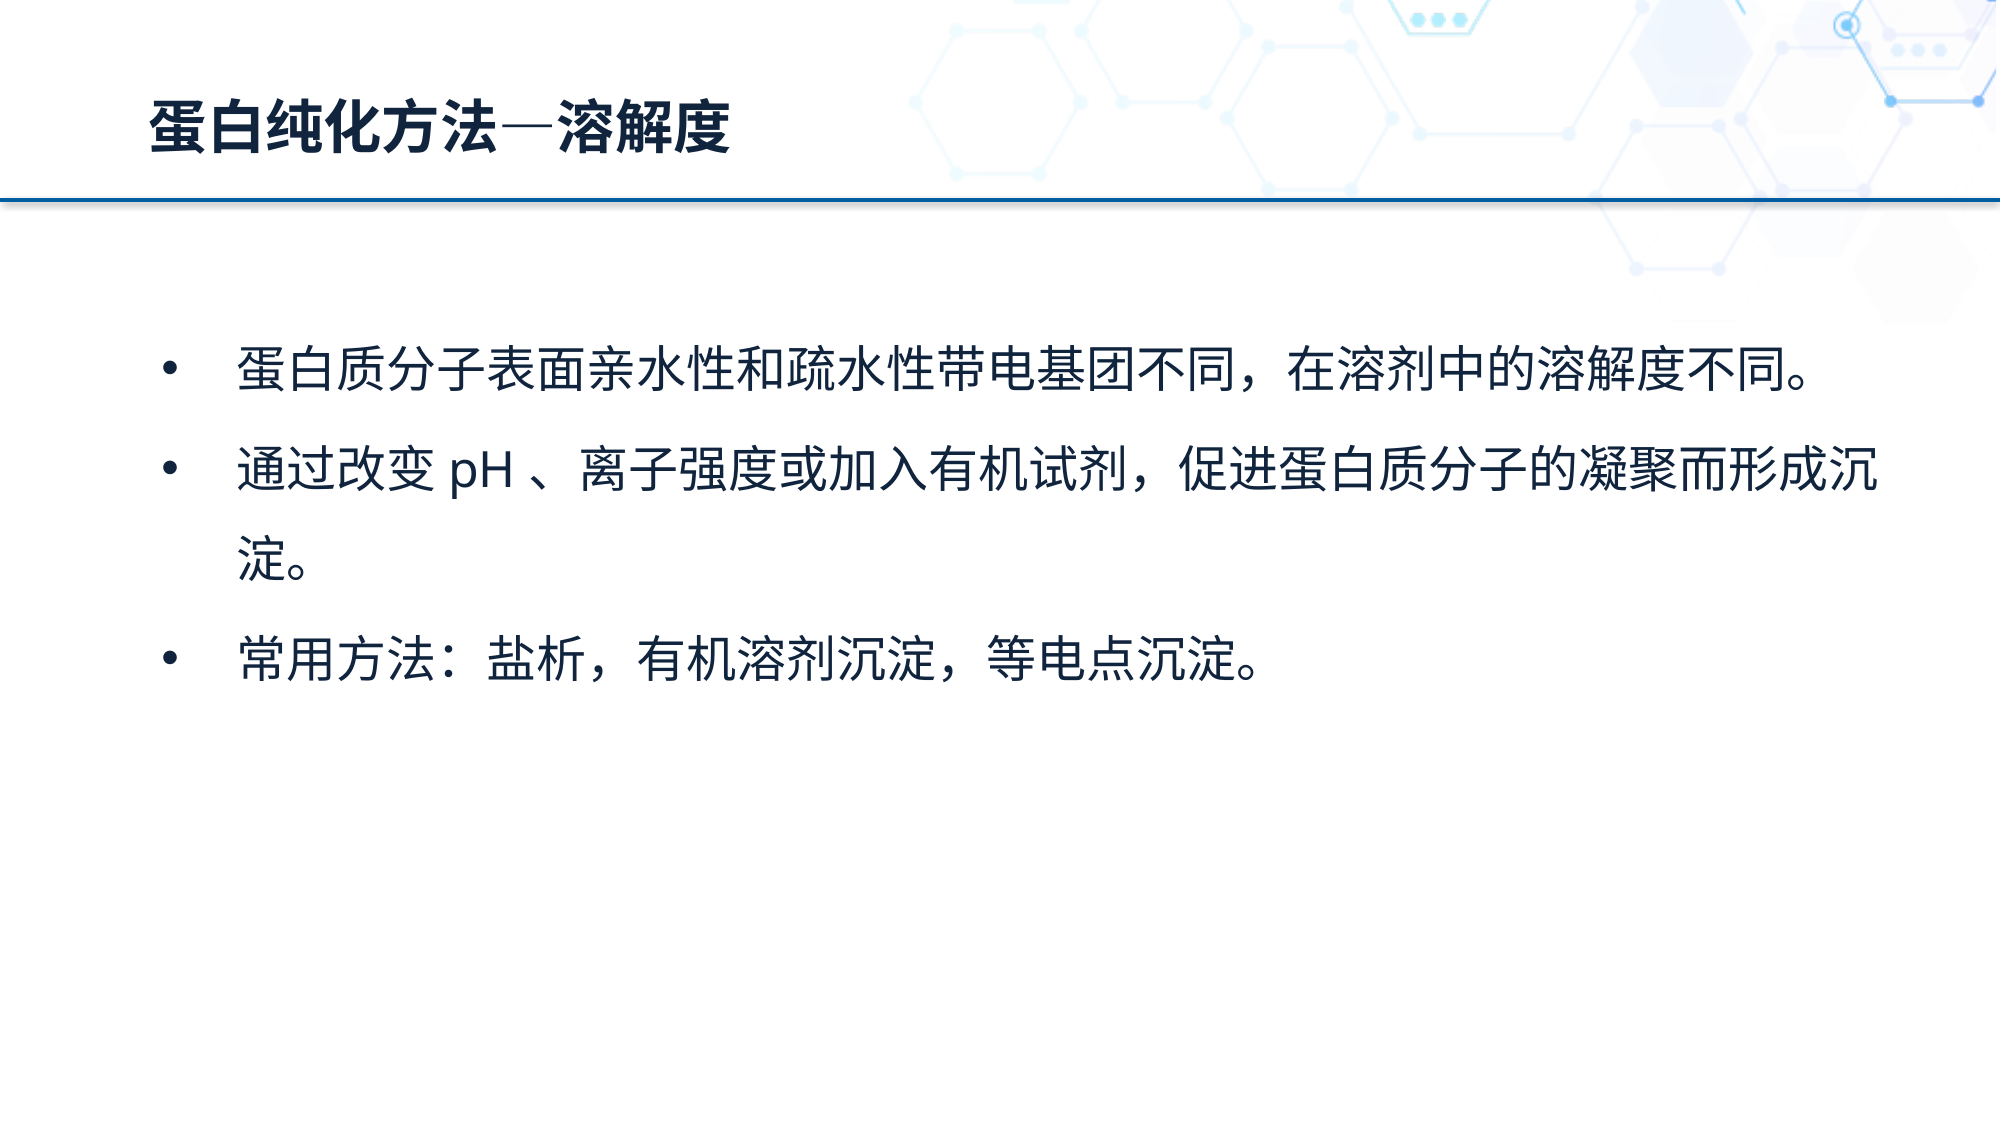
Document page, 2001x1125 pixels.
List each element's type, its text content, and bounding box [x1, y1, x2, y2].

picture [858, 0, 1997, 199]
text_box 蛋白纯化方法—溶解度 [134, 82, 747, 168]
picture [858, 201, 1997, 443]
text_box 蛋白质分子表面亲水性和疏水性带电基团不同，在溶剂中的溶解度不同。 通过改变pH、离子强度或加入有机试剂，促进蛋白质分子的凝聚而形成沉淀。 常用方法：盐析，有机溶剂沉淀，等电点沉淀。 [146, 299, 1917, 977]
